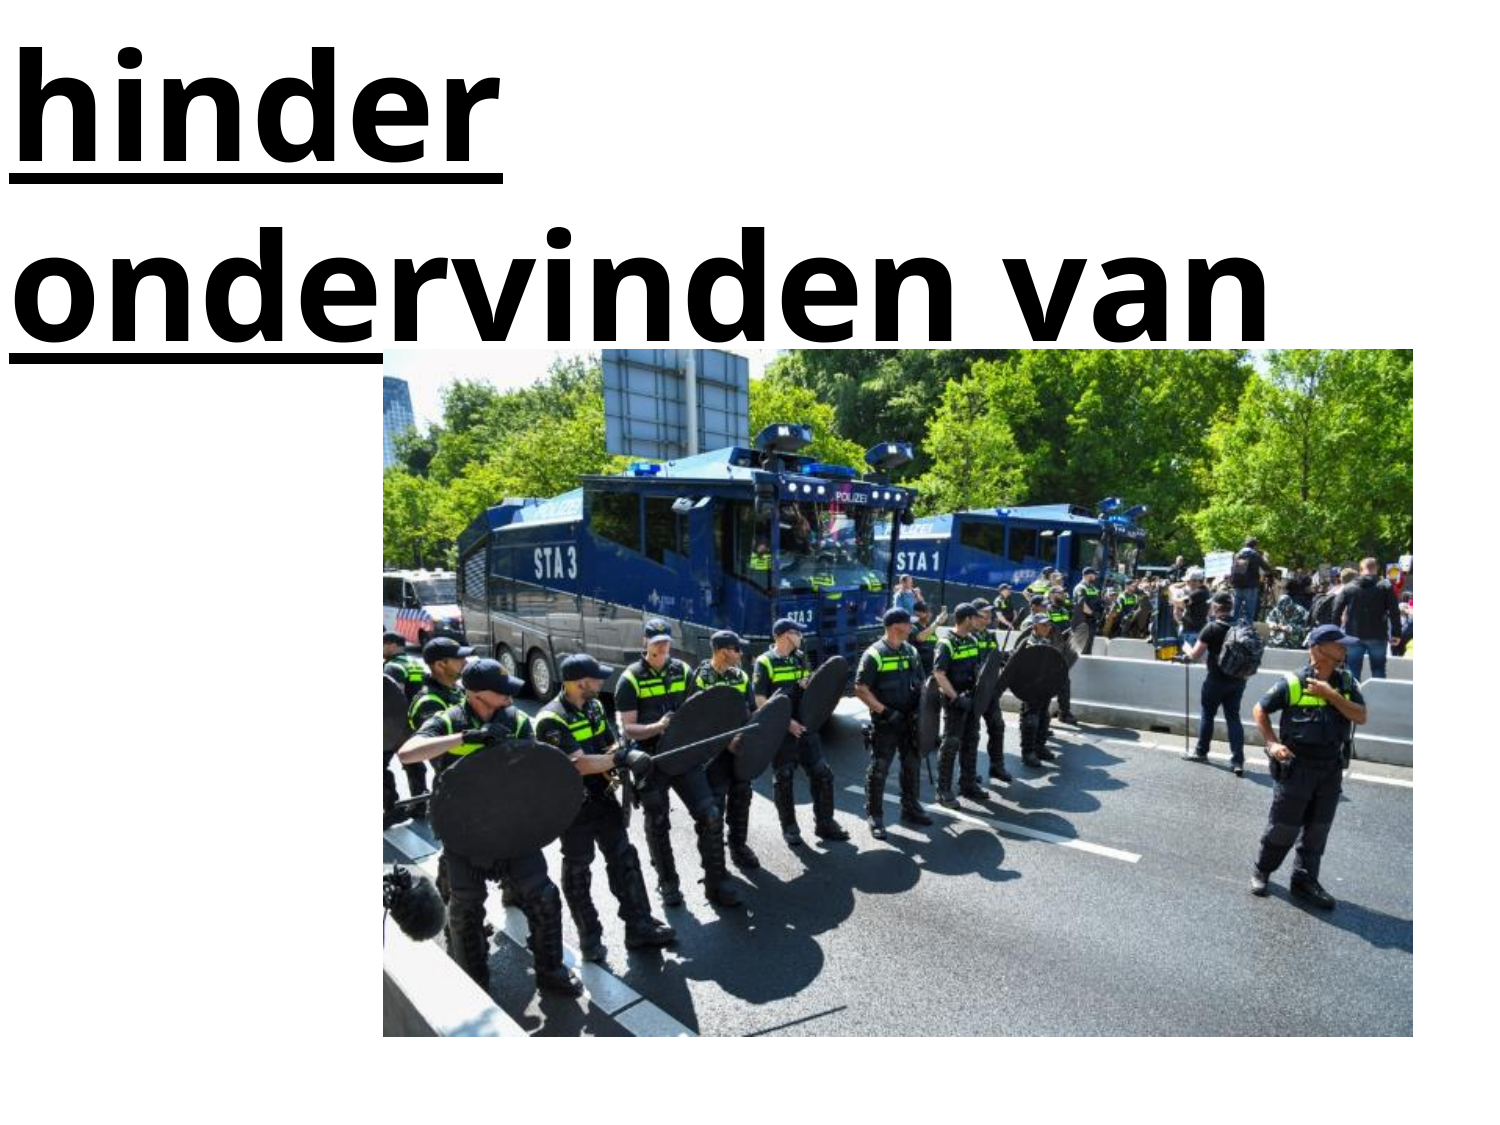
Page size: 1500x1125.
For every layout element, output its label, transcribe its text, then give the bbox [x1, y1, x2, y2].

picture [383, 349, 1414, 1037]
text_box hinder ondervinden van [0, 4, 1500, 379]
